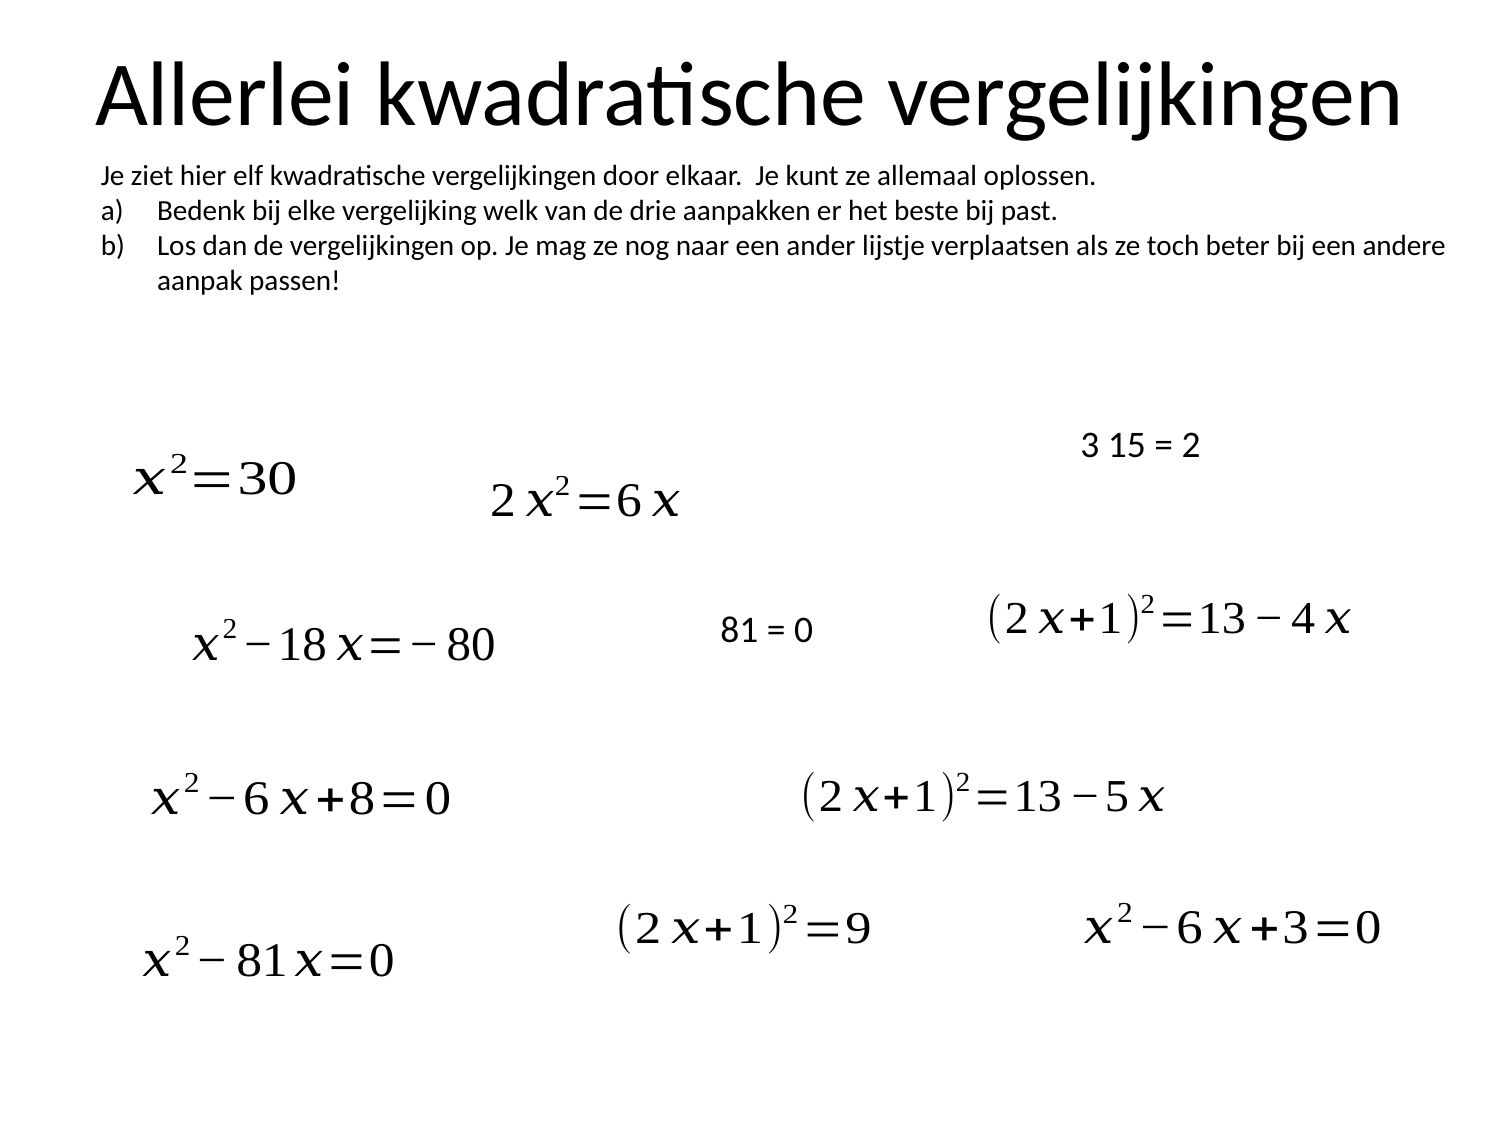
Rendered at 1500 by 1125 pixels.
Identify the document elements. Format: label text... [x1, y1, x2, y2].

title Allerlei kwadratische vergelijkingen [75, 45, 1425, 161]
text_box Je ziet hier elf kwadratische vergelijkingen door elkaar. Je kunt ze allemaal oplossen. Bedenk bij elke vergelijking welk van de drie aanpakken er het beste bij past. Los dan de vergelijkingen op. Je mag ze nog naar een ander lijstje verplaatsen als ze toch beter bij een andere aanpak passen! [86, 148, 1483, 304]
